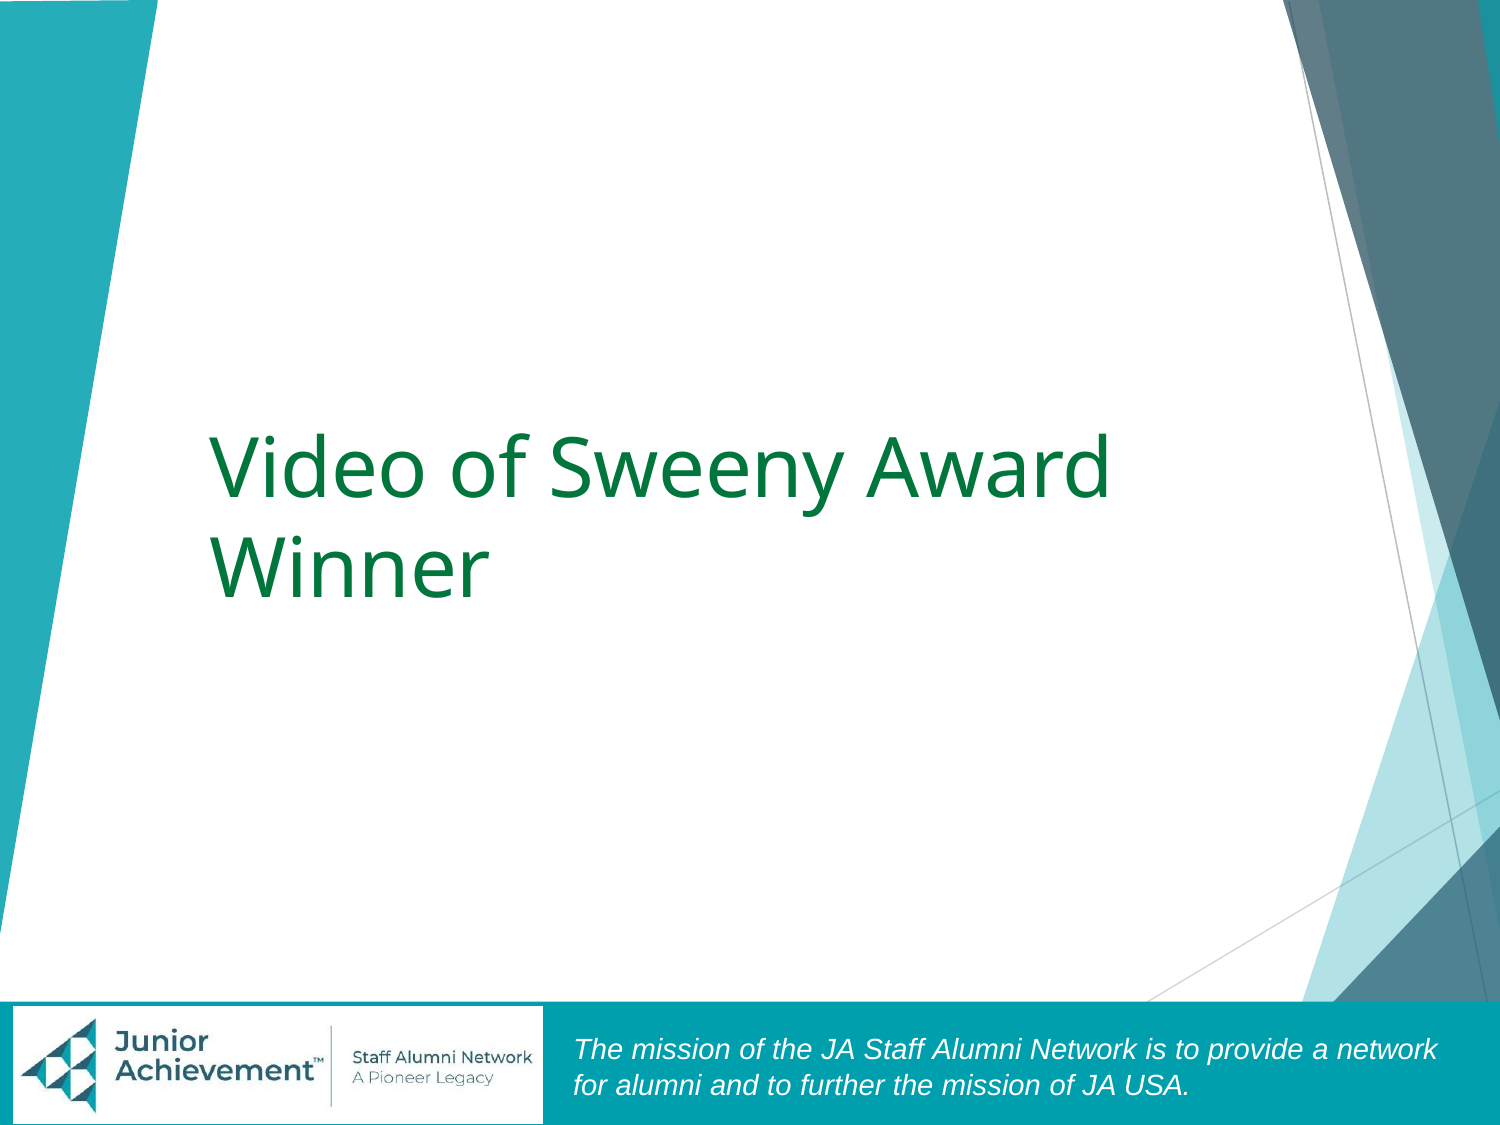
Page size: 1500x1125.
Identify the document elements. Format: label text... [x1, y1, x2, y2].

footer The mission of the JA Staff Alumni Network is to provide a network for alumni and to further the mission of JA USA. [571, 1026, 1486, 1125]
picture [13, 1006, 543, 1124]
text_box Video of Sweeny Award Winner [207, 412, 1293, 615]
